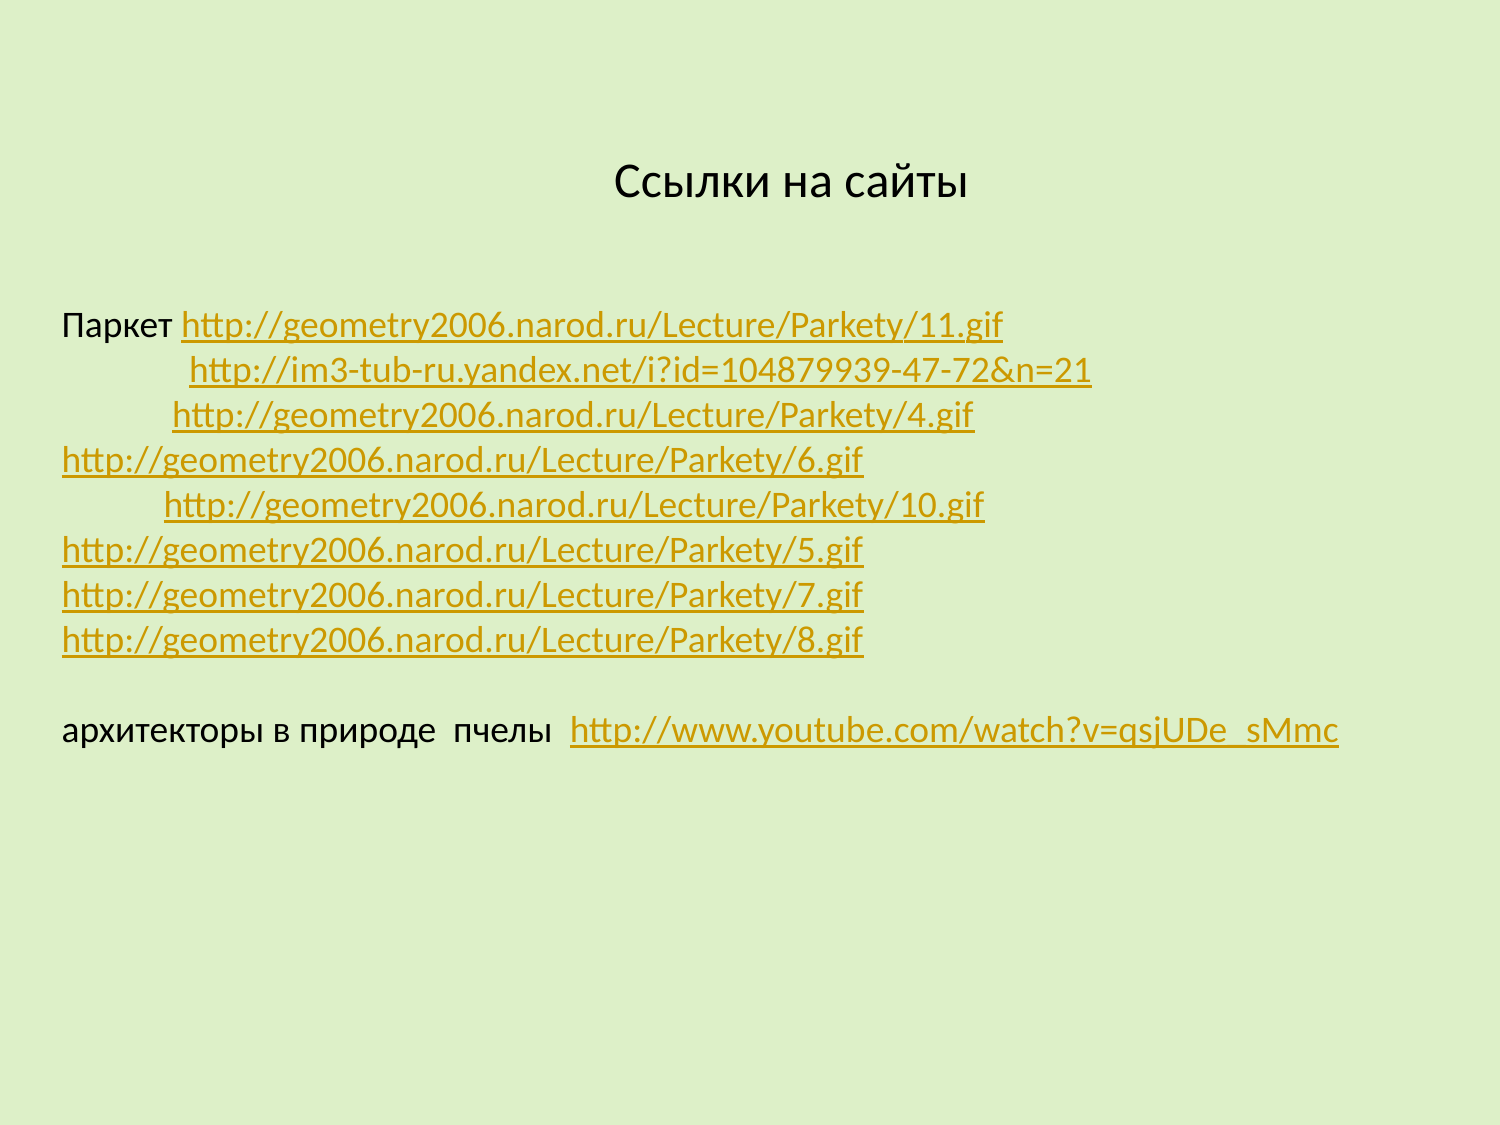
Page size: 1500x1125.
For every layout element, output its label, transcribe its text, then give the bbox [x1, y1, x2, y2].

text_box Паркет http://geometry2006.narod.ru/Lecture/Parkety/11.gif http://im3-tub-ru.yandex.net/i?id=104879939-47-72&n=21 http://geometry2006.narod.ru/Lecture/Parkety/4.gif http://geometry2006.narod.ru/Lecture/Parkety/6.gif http://geometry2006.narod.ru/Lecture/Parkety/10.gif http://geometry2006.narod.ru/Lecture/Parkety/5.gif http://geometry2006.narod.ru/Lecture/Parkety/7.gif http://geometry2006.narod.ru/Lecture/Parkety/8.gif архитекторы в природе пчелы http://www.youtube.com/watch?v=qsjUDe_sMmc [46, 292, 1418, 803]
text_box Ссылки на сайты [599, 140, 985, 216]
